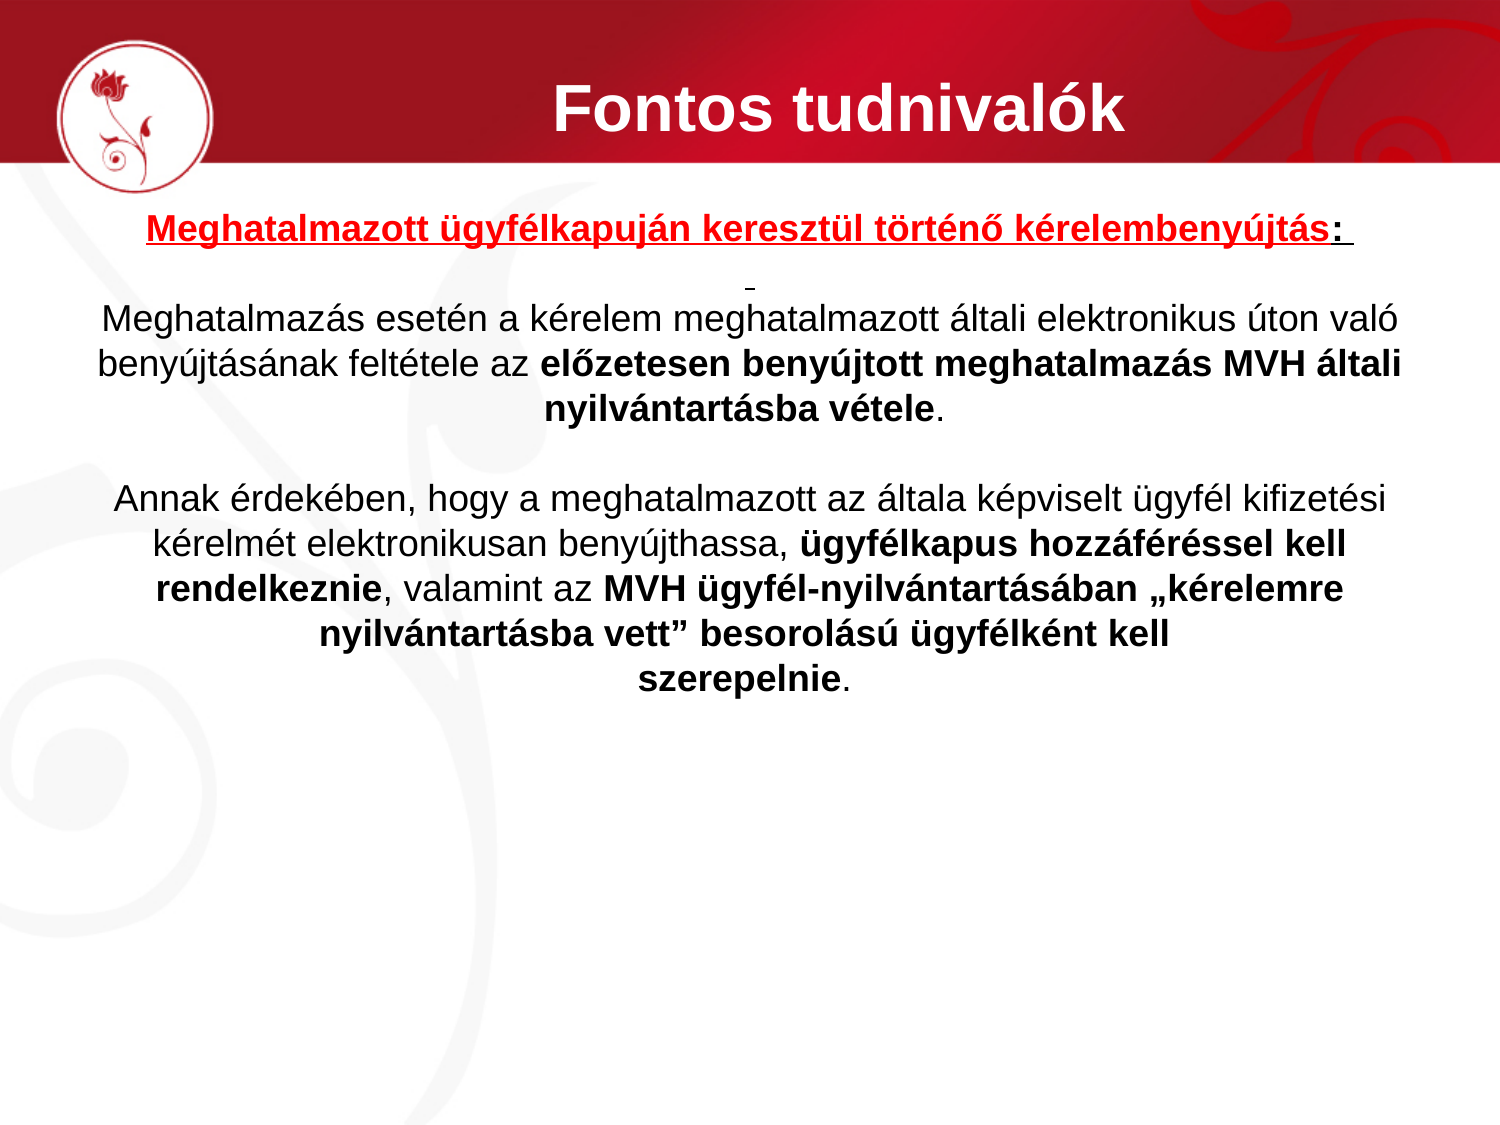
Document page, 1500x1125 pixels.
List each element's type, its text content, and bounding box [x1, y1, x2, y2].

text_box Meghatalmazott ügyfélkapuján keresztül történő kérelembenyújtás: Meghatalmazás esetén a kérelem meghatalmazott általi elektronikus úton való benyújtásának feltétele az előzetesen benyújtott meghatalmazás MVH általi nyilvántartásba vétele. Annak érdekében, hogy a meghatalmazott az általa képviselt ügyfél kifizetési kérelmét elektronikusan benyújthassa, ügyfélkapus hozzáféréssel kell rendelkeznie, valamint az MVH ügyfél-nyilvántartásában „kérelemre nyilvántartásba vett” besorolású ügyfélként kell szerepelnie. [41, 196, 1459, 751]
title Fontos tudnivalók [234, 44, 1463, 165]
picture [0, 0, 1500, 1125]
